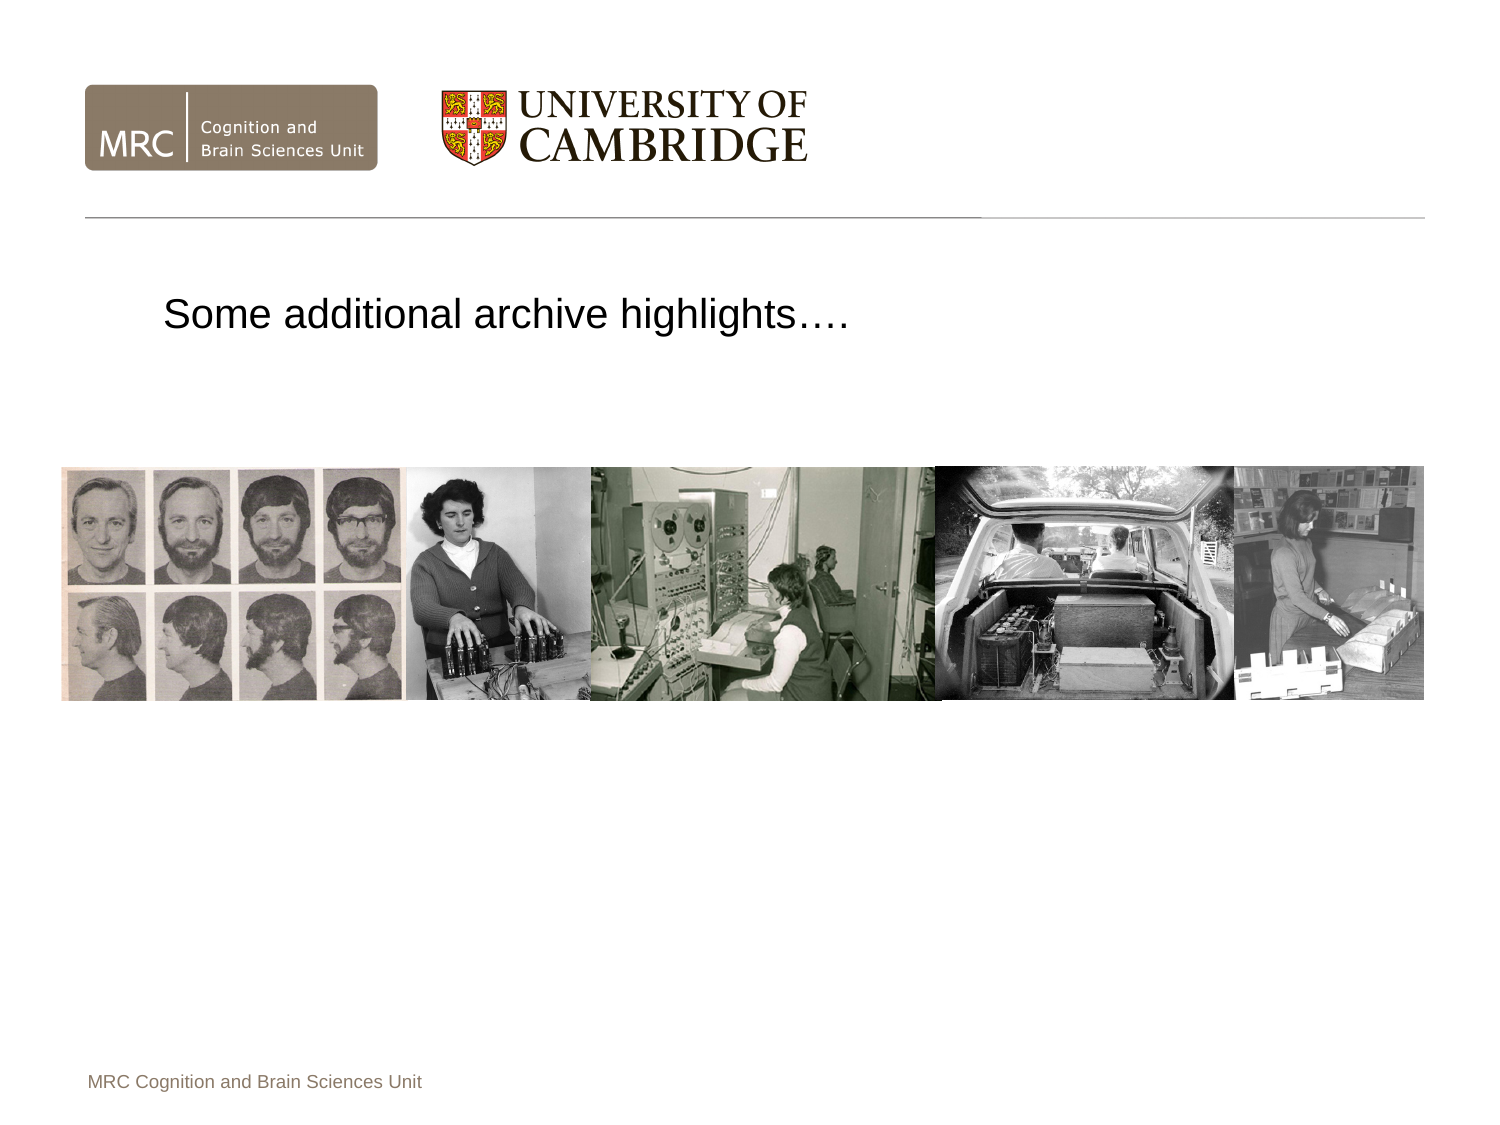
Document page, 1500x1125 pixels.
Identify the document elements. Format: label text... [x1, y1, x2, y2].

text_box Some additional archive highlights…. [148, 278, 1259, 344]
picture [61, 466, 1425, 702]
picture [0, 0, 1425, 255]
